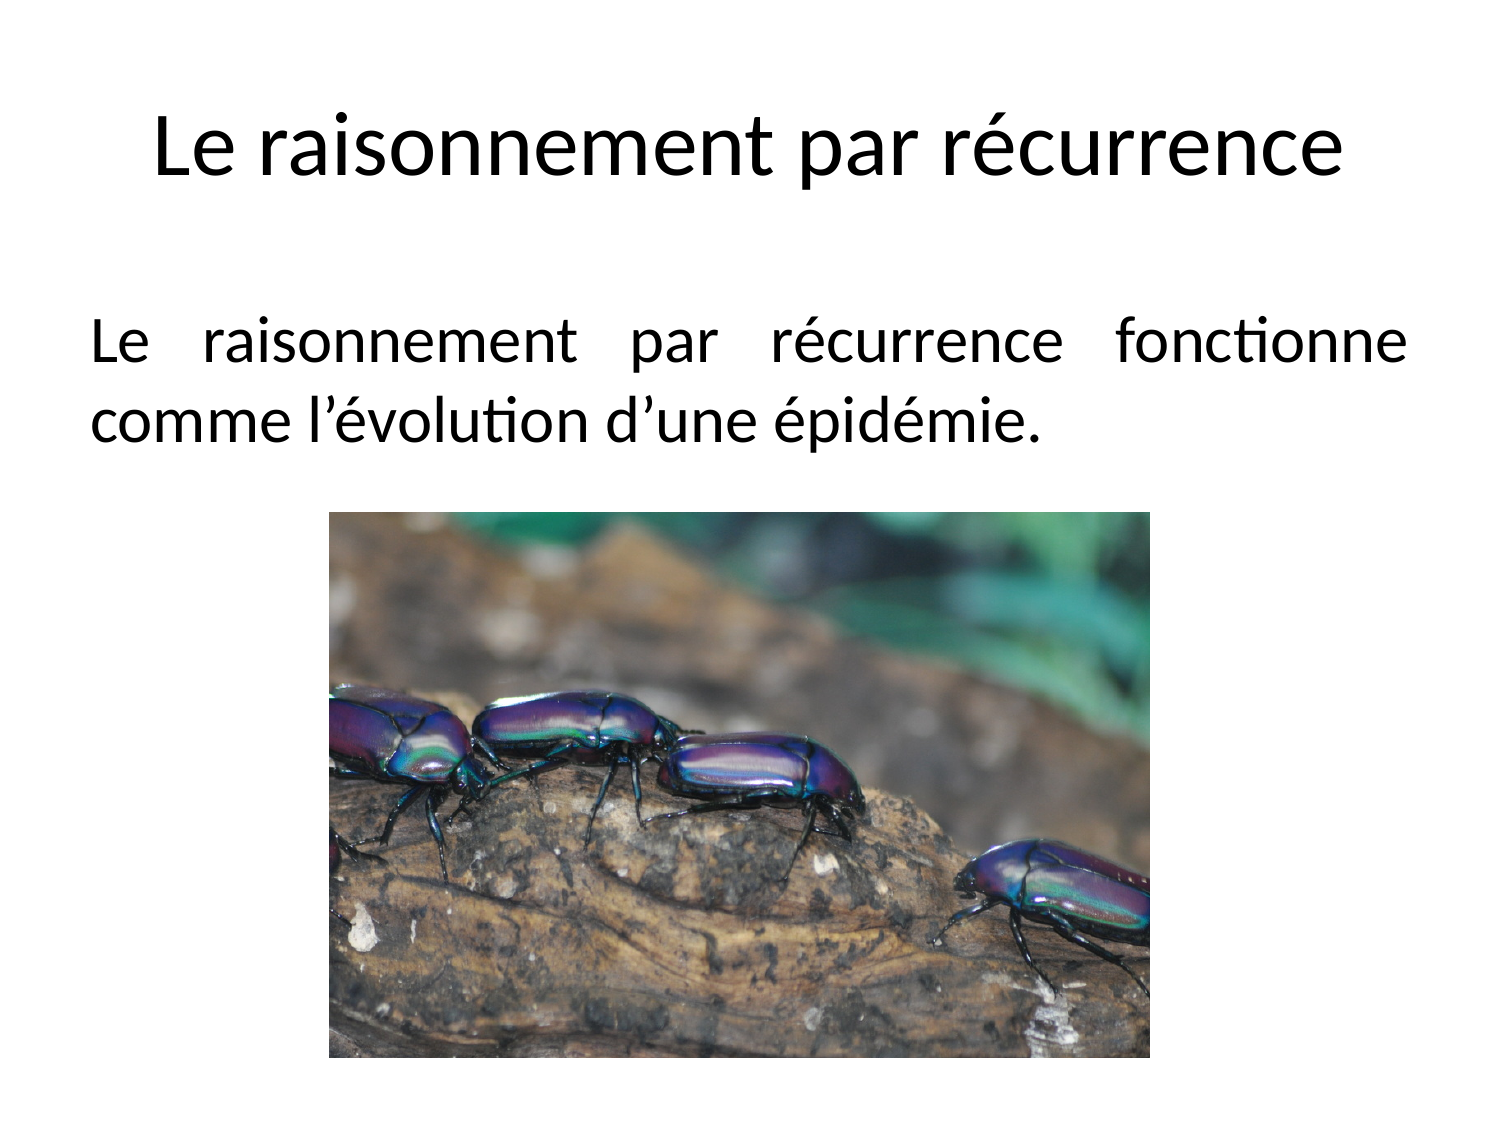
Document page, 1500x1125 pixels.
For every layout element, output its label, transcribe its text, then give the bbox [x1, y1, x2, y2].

picture [328, 511, 1151, 1058]
title Le raisonnement par récurrence [75, 45, 1425, 208]
list Le raisonnement par récurrence fonctionne comme l’évolution d’une épidémie. [75, 208, 1425, 1071]
